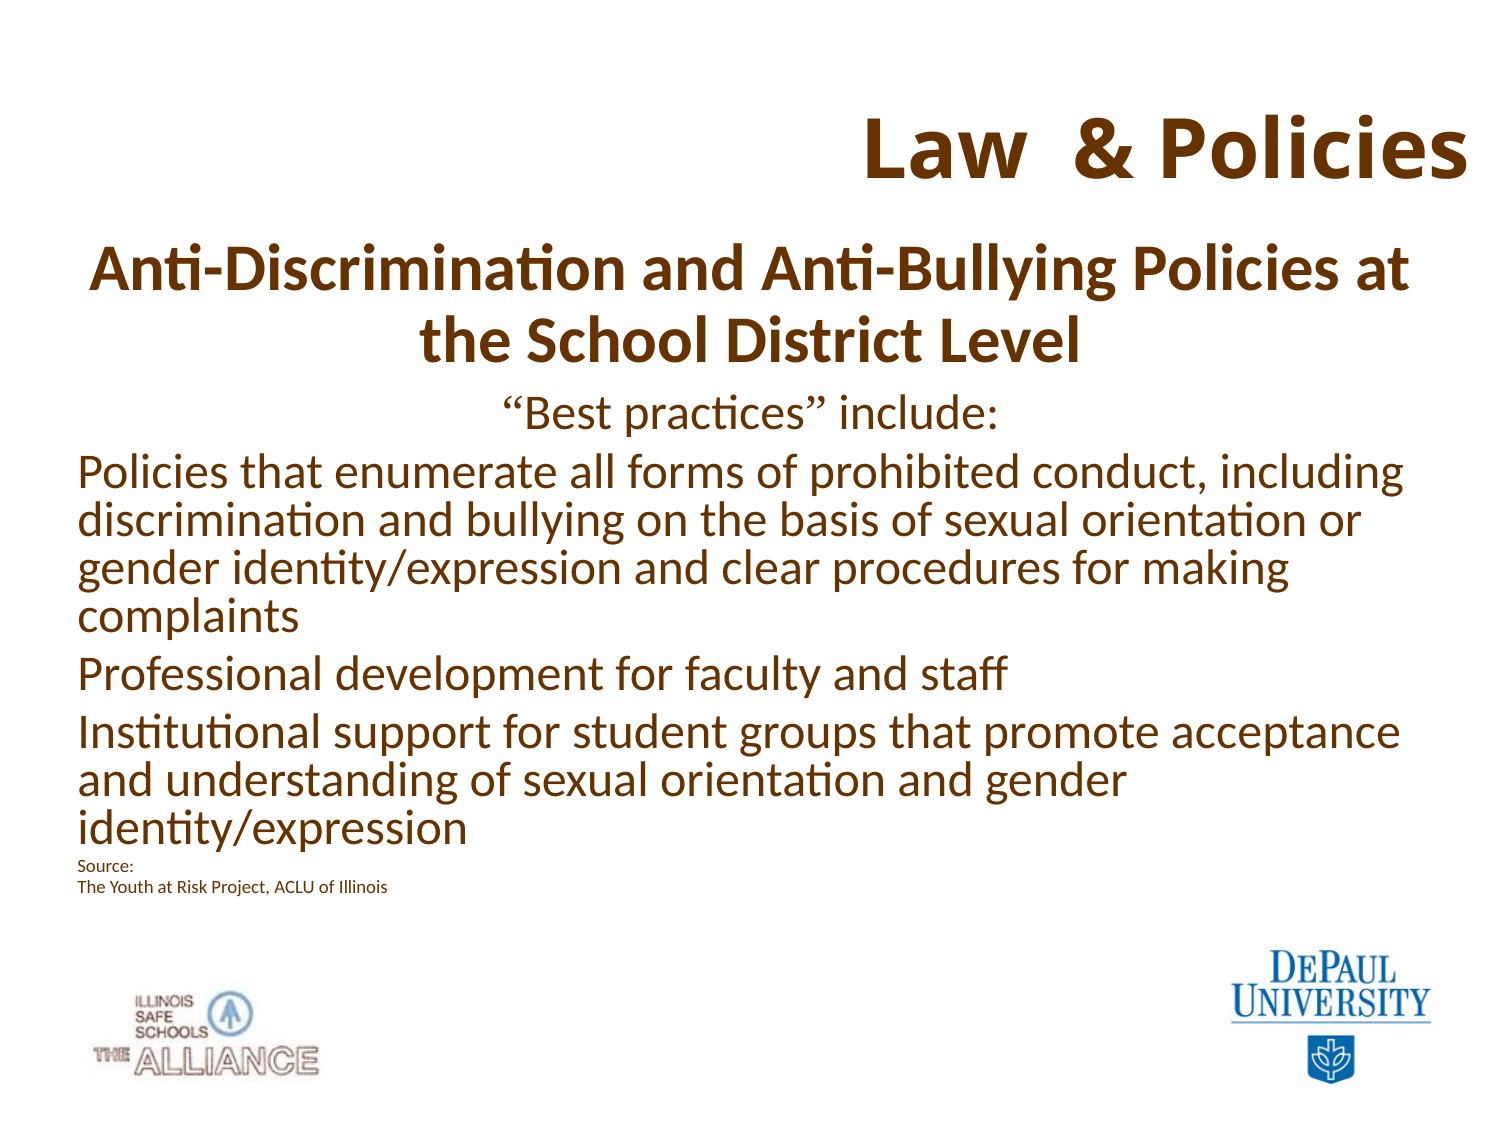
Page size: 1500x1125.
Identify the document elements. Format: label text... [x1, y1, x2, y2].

picture [1223, 943, 1440, 1089]
picture [87, 982, 334, 1089]
title Law & Policies [210, 24, 1486, 267]
subtitle Anti-Discrimination and Anti-Bullying Policies at the School District Level “Best practices” include: Policies that enumerate all forms of prohibited conduct, including discrimination and bullying on the basis of sexual orientation or gender identity/expression and clear procedures for making complaints Professional development for faculty and staff Institutional support for student groups that promote acceptance and understanding of sexual orientation and gender identity/expression Source: The Youth at Risk Project, ACLU of Illinois [62, 224, 1440, 913]
